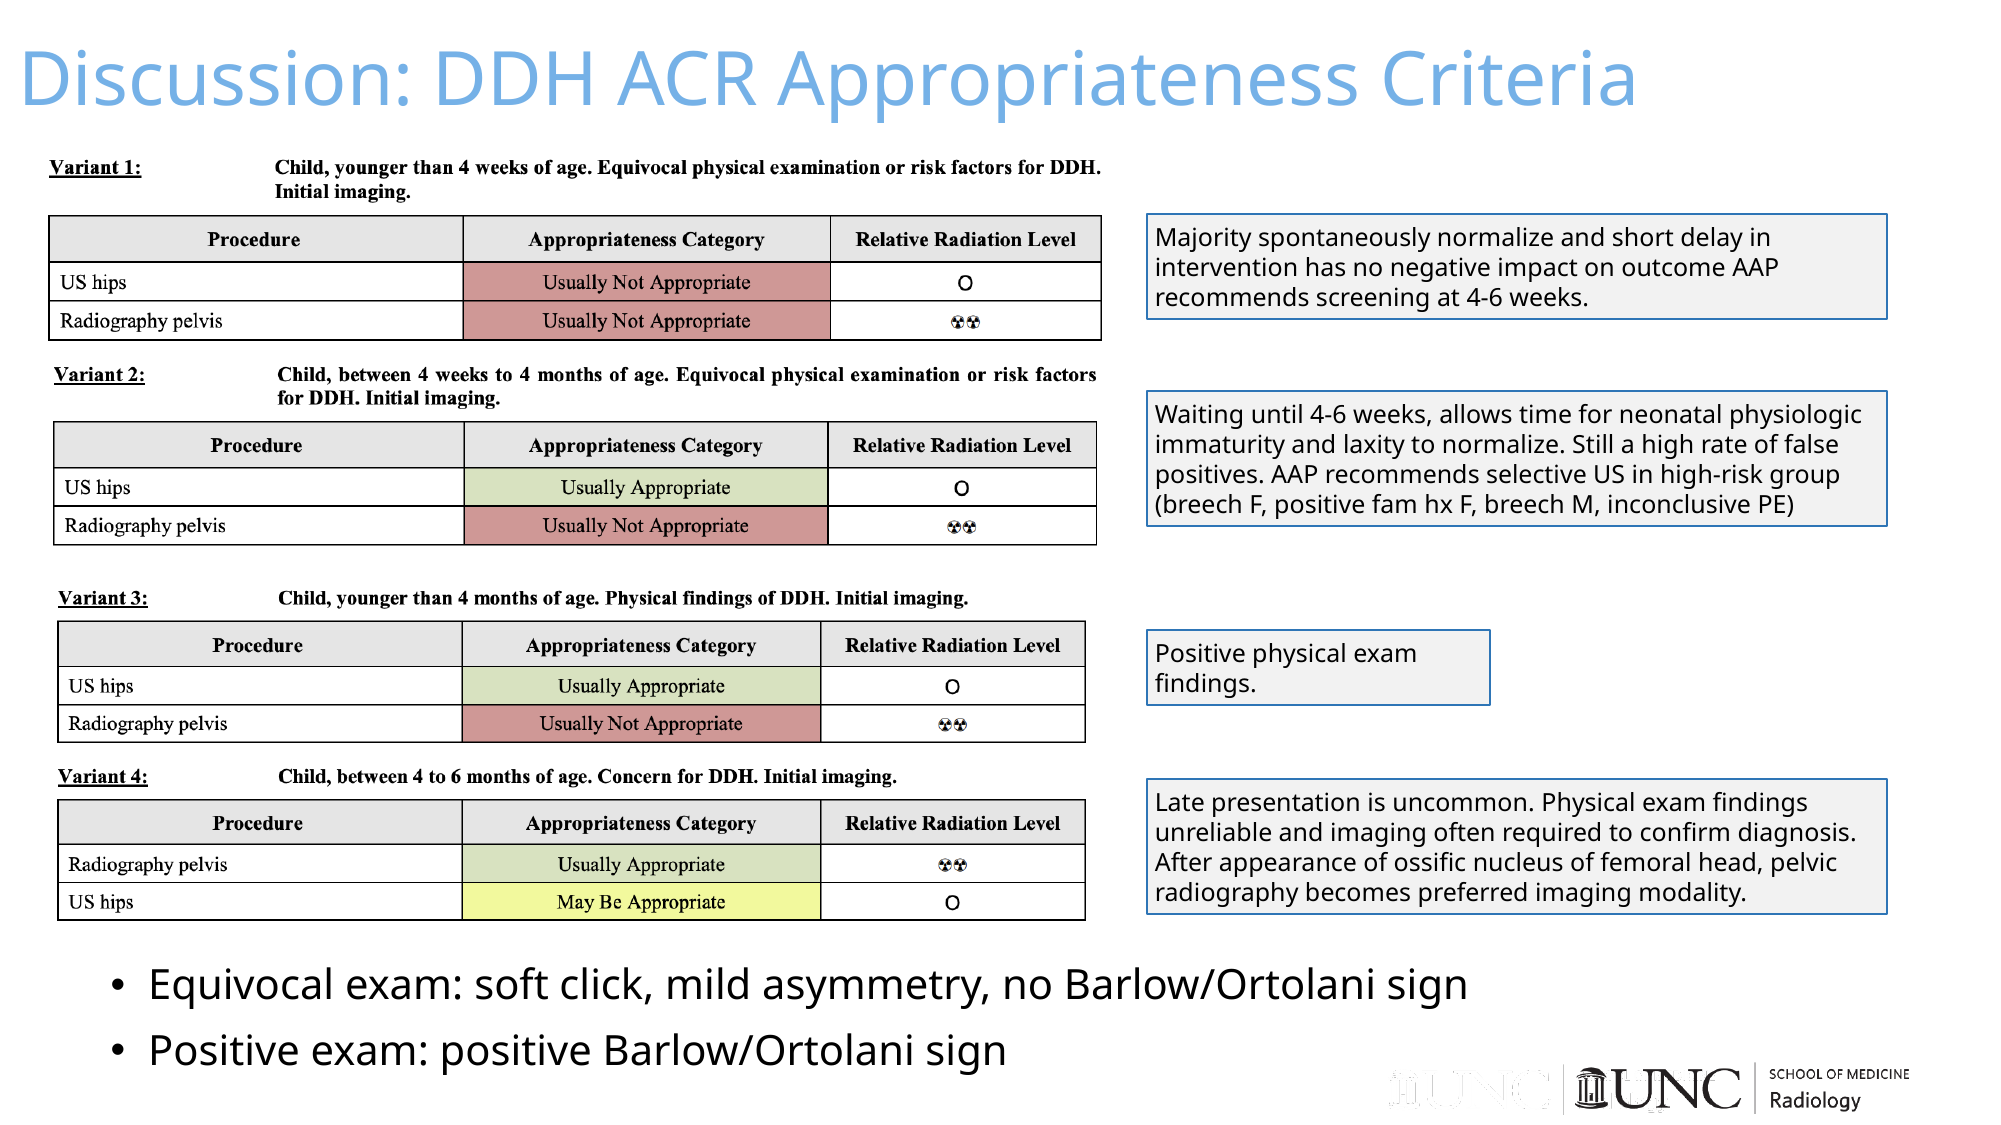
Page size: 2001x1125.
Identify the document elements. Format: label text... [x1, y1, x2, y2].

text_box Positive physical exam findings. [1147, 630, 1491, 706]
picture [43, 575, 1101, 938]
text_box Late presentation is uncommon. Physical exam findings unreliable and imaging often required to confirm diagnosis. After appearance of ossific nucleus of femoral head, pelvic radiography becomes preferred imaging modality. [1147, 779, 1888, 914]
title Discussion: DDH ACR Appropriateness Criteria [10, 0, 1737, 191]
picture [37, 142, 1119, 560]
text_box Equivocal exam: soft click, mild asymmetry, no Barlow/Ortolani sign Positive exam: positive Barlow/Ortolani sign [103, 956, 1705, 1085]
text_box Majority spontaneously normalize and short delay in intervention has no negative impact on outcome AAP recommends screening at 4-6 weeks. [1147, 214, 1888, 319]
picture [1387, 1062, 1909, 1115]
text_box Waiting until 4-6 weeks, allows time for neonatal physiologic immaturity and laxity to normalize. Still a high rate of false positives. AAP recommends selective US in high-risk group (breech F, positive fam hx F, breech M, inconclusive PE) [1147, 391, 1888, 526]
